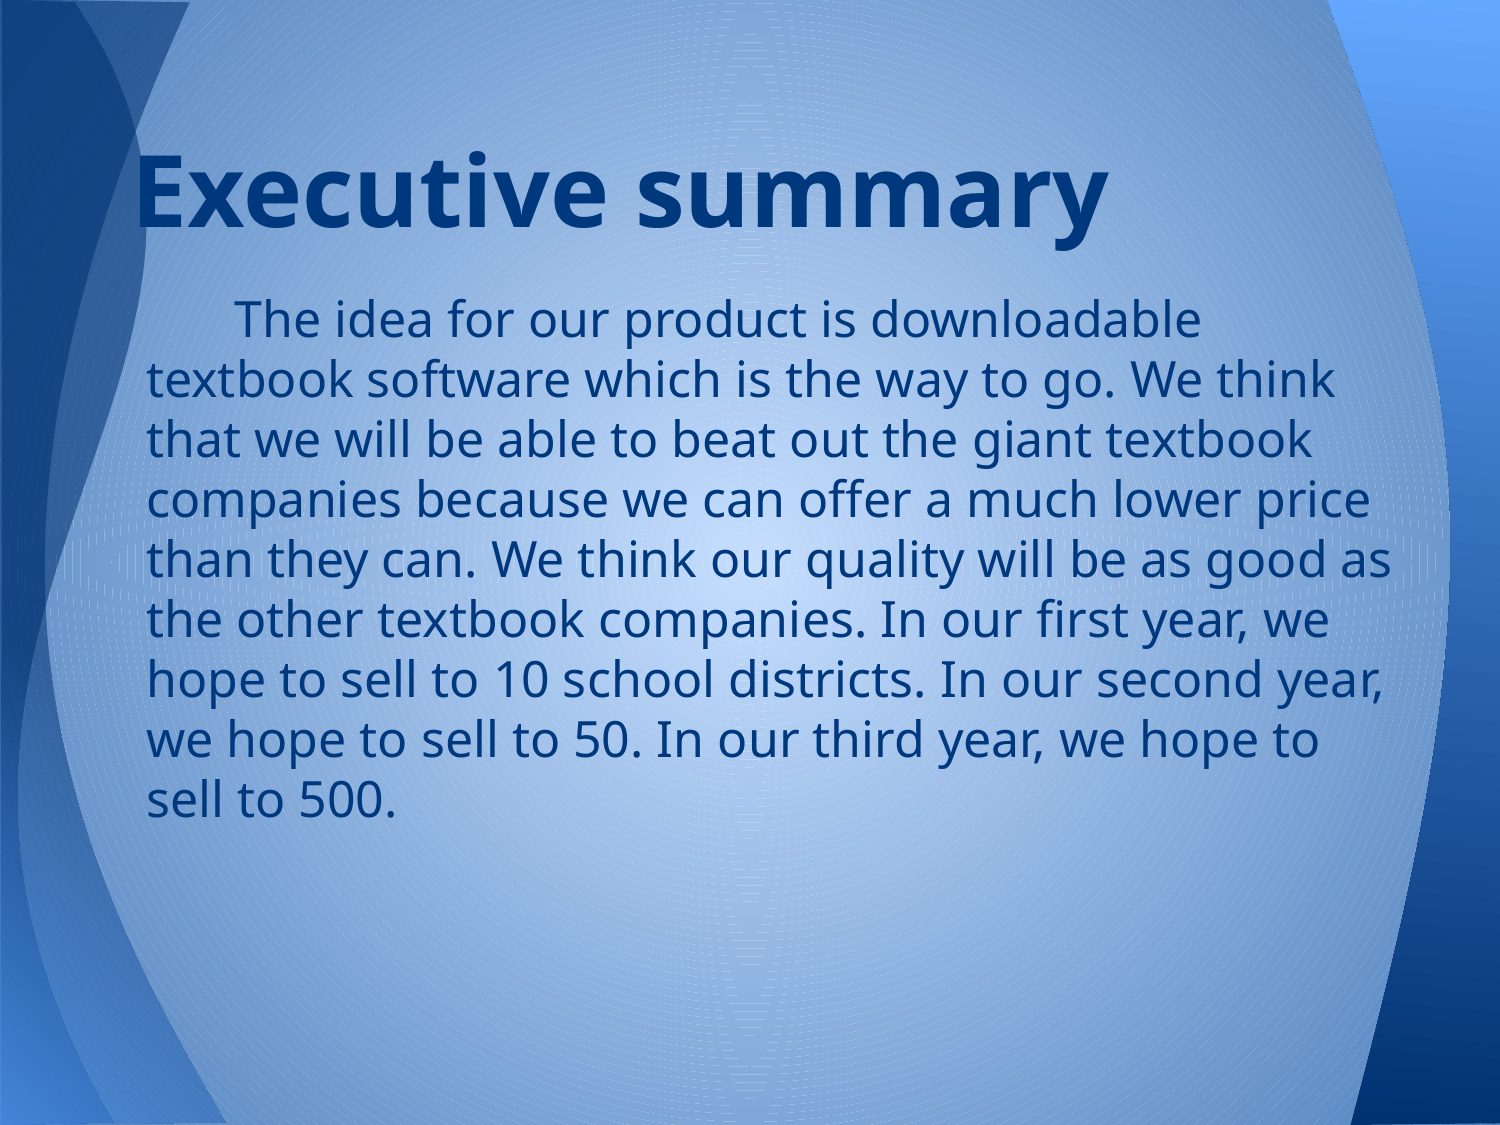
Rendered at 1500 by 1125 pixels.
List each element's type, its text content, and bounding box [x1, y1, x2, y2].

title Executive summary [75, 44, 1425, 263]
list The idea for our product is downloadable textbook software which is the way to go. We think that we will be able to beat out the giant textbook companies because we can offer a much lower price than they can. We think our quality will be as good as the other textbook companies. In our first year, we hope to sell to 10 school districts. In our second year, we hope to sell to 50. In our third year, we hope to sell to 500. [75, 272, 1425, 940]
